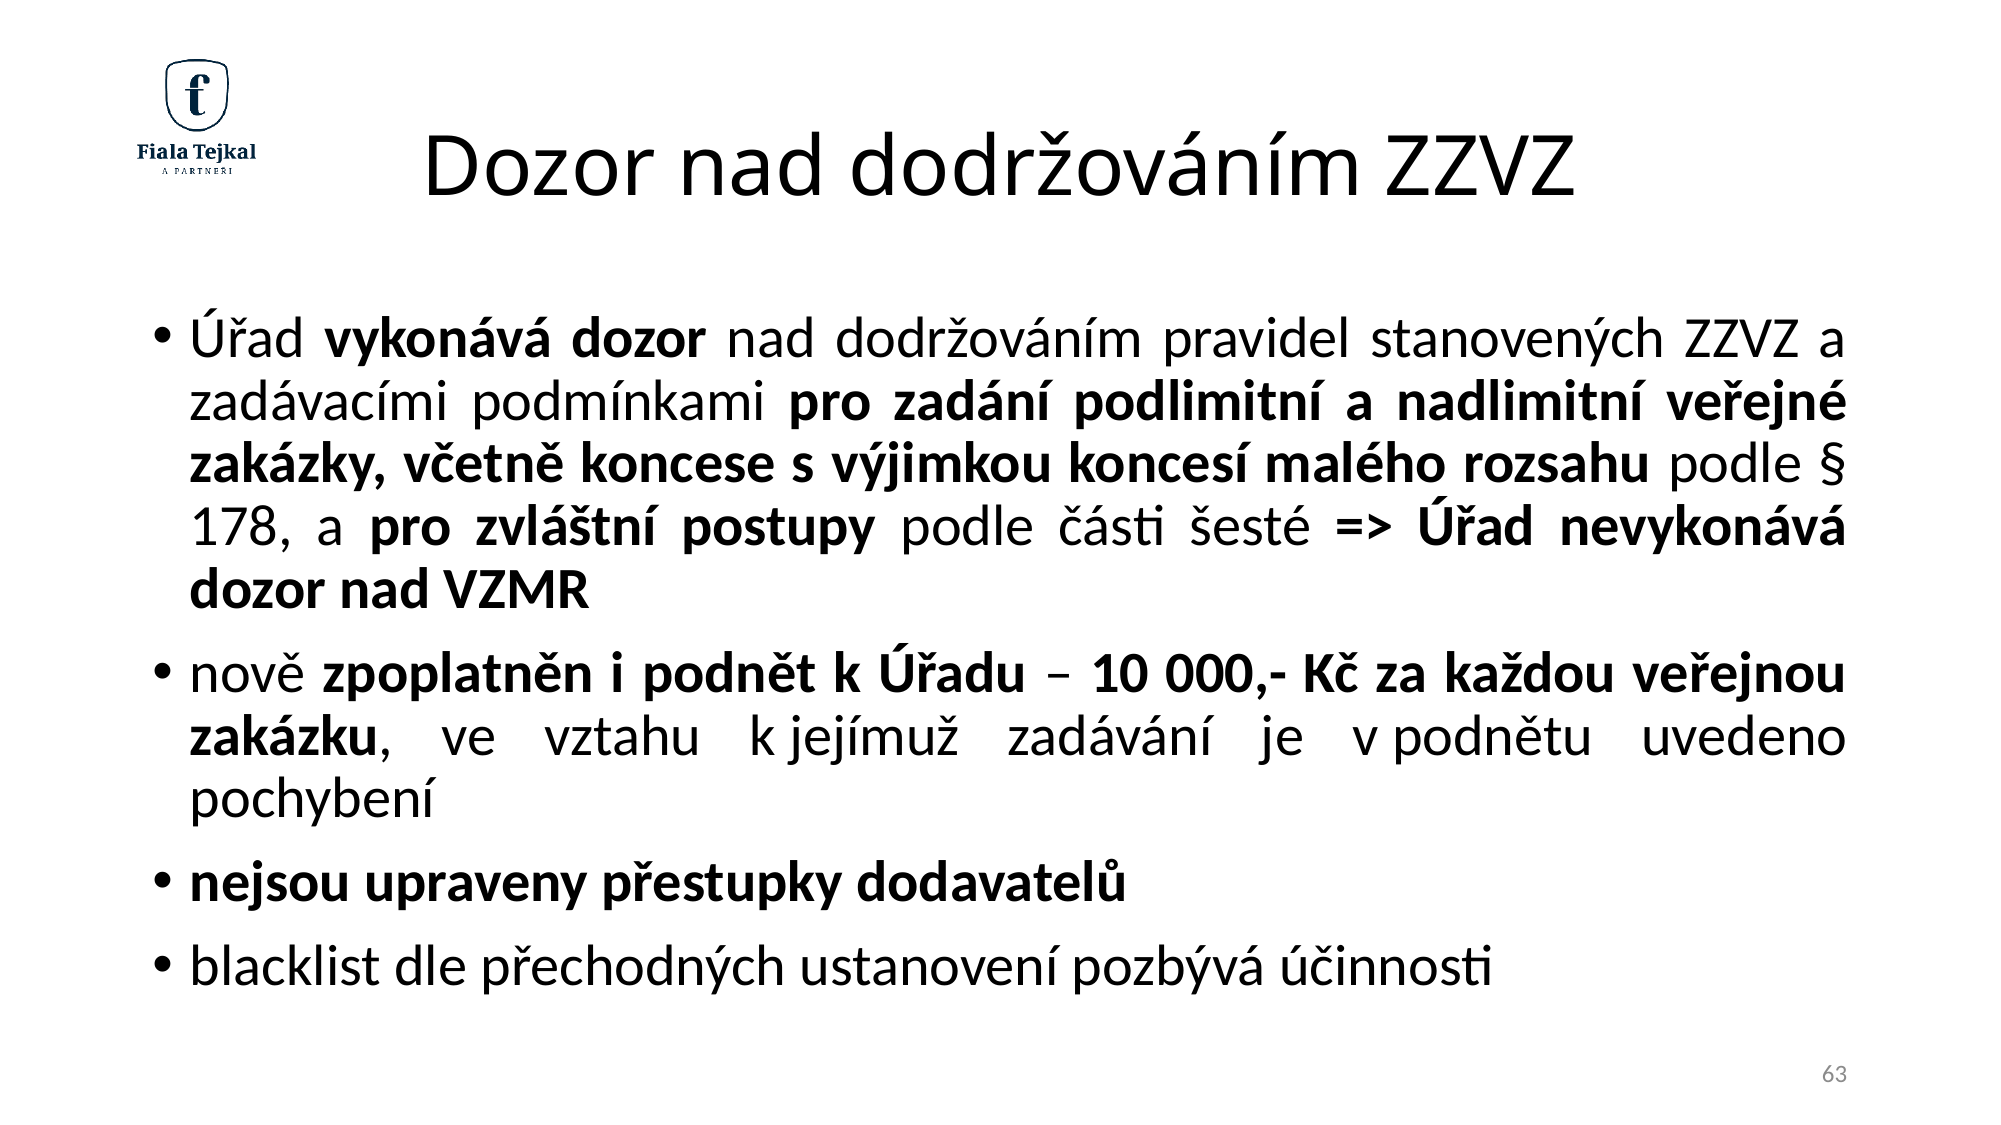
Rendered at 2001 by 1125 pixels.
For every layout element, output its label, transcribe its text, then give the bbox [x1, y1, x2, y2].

title Dozor nad dodržováním ZZVZ [137, 59, 1863, 278]
picture [137, 59, 256, 174]
slide_number 63 [1412, 1042, 1863, 1103]
list Úřad vykonává dozor nad dodržováním pravidel stanovených ZZVZ a zadávacími podmínkami pro zadání podlimitní a nadlimitní veřejné zakázky, včetně koncese s výjimkou koncesí malého rozsahu podle § 178, a pro zvláštní postupy podle části šesté => Úřad nevykonává dozor nad VZMR nově zpoplatněn i podnět k Úřadu – 10 000,- Kč za každou veřejnou zakázku, ve vztahu k jejímuž zadávání je v podnětu uvedeno pochybení nejsou upraveny přestupky dodavatelů blacklist dle přechodných ustanovení pozbývá účinnosti [137, 299, 1863, 1014]
